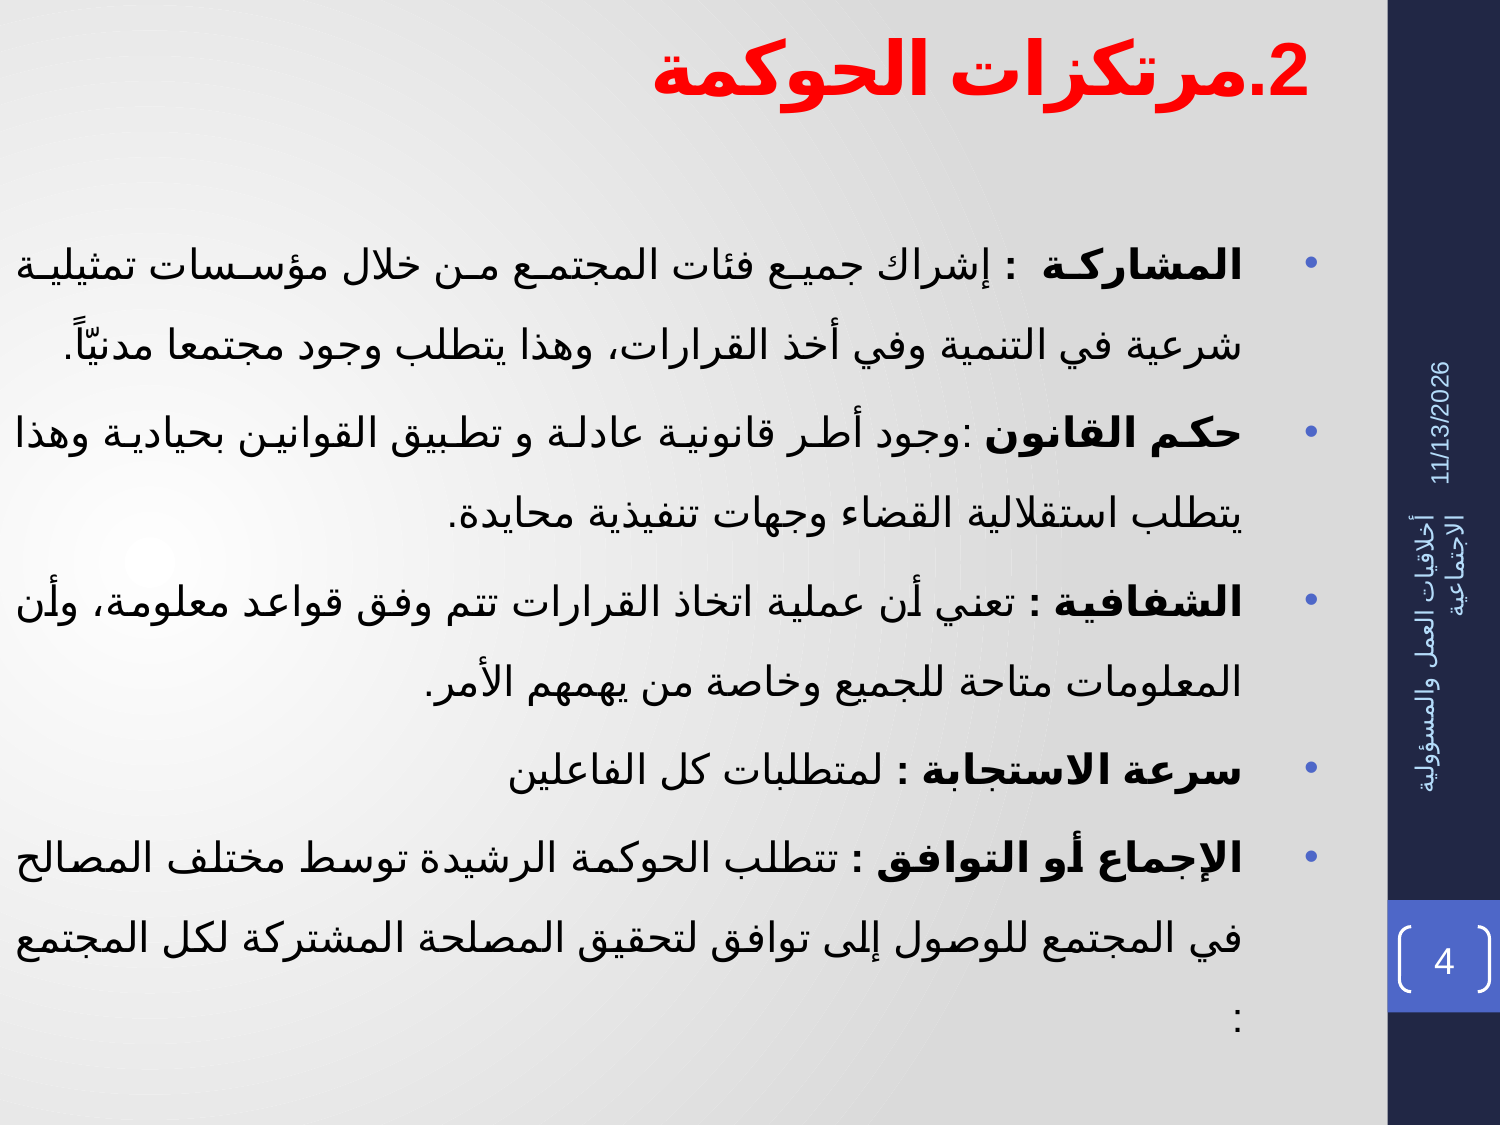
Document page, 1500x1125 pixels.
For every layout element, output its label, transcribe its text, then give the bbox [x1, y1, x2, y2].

list المشاركة : إشراك جميع فئات المجتمع من خلال مؤسسات تمثيلية شرعية في التنمية وفي أخذ القرارات، وهذا يتطلب وجود مجتمعا مدنيّاً. حكم القانون :وجود أطر قانونية عادلة و تطبيق القوانين بحيادية وهذا يتطلب استقلالية القضاء وجهات تنفيذية محايدة. الشفافية : تعني أن عملية اتخاذ القرارات تتم وفق قواعد معلومة، وأن المعلومات متاحة للجميع وخاصة من يهمهم الأمر. سرعة الاستجابة : لمتطلبات كل الفاعلين الإجماع أو التوافق : تتطلب الحوكمة الرشيدة توسط مختلف المصالح في المجتمع للوصول إلى توافق لتحقيق المصلحة المشتركة لكل المجتمع : [0, 200, 1375, 1125]
slide_number 4 [1397, 925, 1492, 994]
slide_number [1408, 100, 1469, 500]
title 2.مرتكزات الحوكمة [75, 45, 1325, 175]
footer أخلاقيات العمل والمسؤولية الاجتماعية [1408, 500, 1469, 889]
